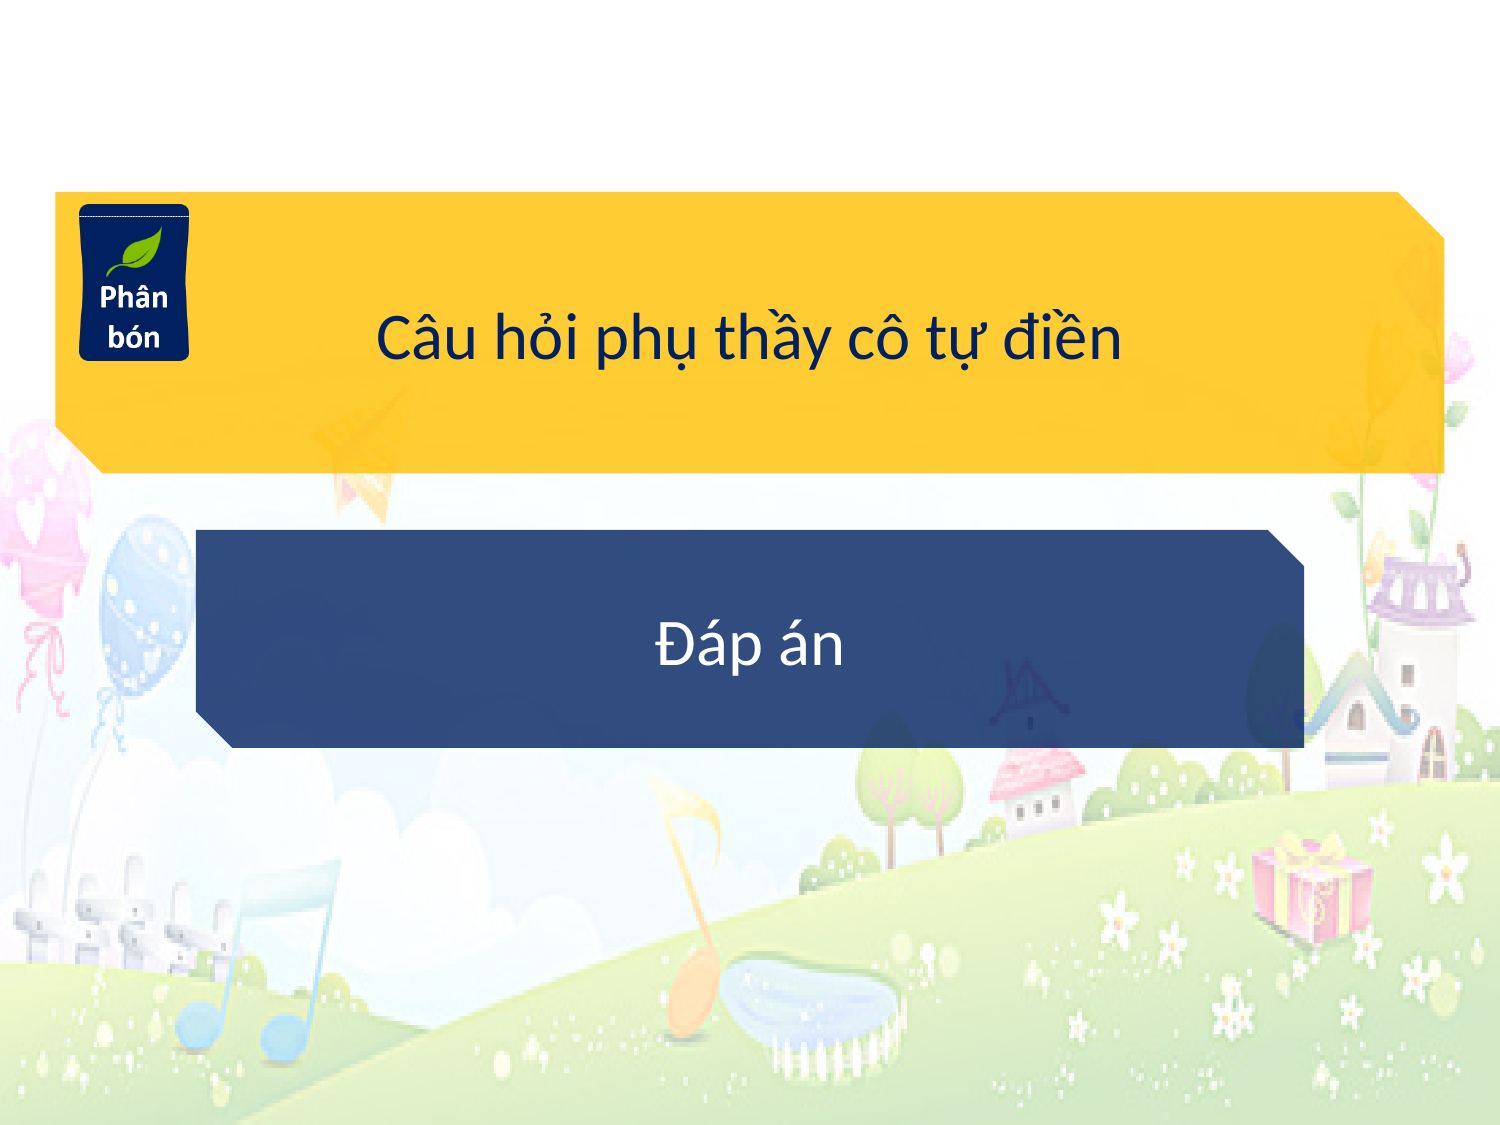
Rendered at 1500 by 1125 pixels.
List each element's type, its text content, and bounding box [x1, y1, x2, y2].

text_box Câu hỏi phụ thầy cô tự điền [54, 190, 1446, 475]
text_box Đáp án [194, 528, 1306, 749]
picture [78, 204, 197, 376]
